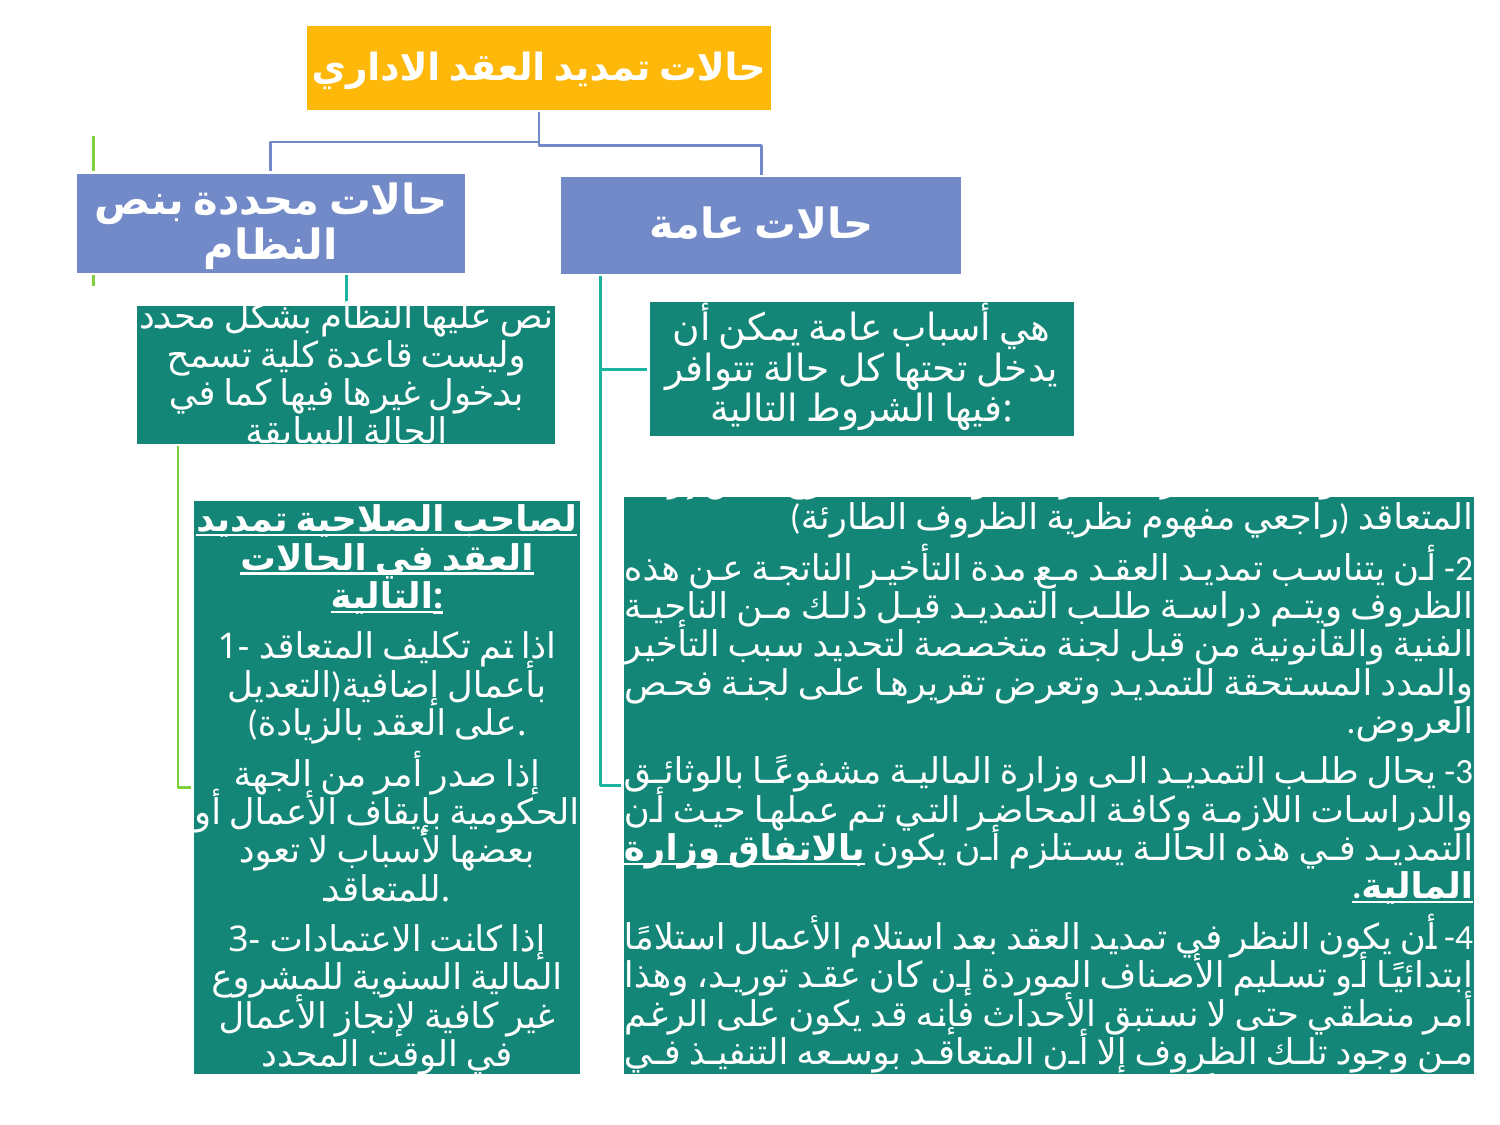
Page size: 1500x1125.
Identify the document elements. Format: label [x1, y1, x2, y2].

list [12, 24, 1476, 1113]
